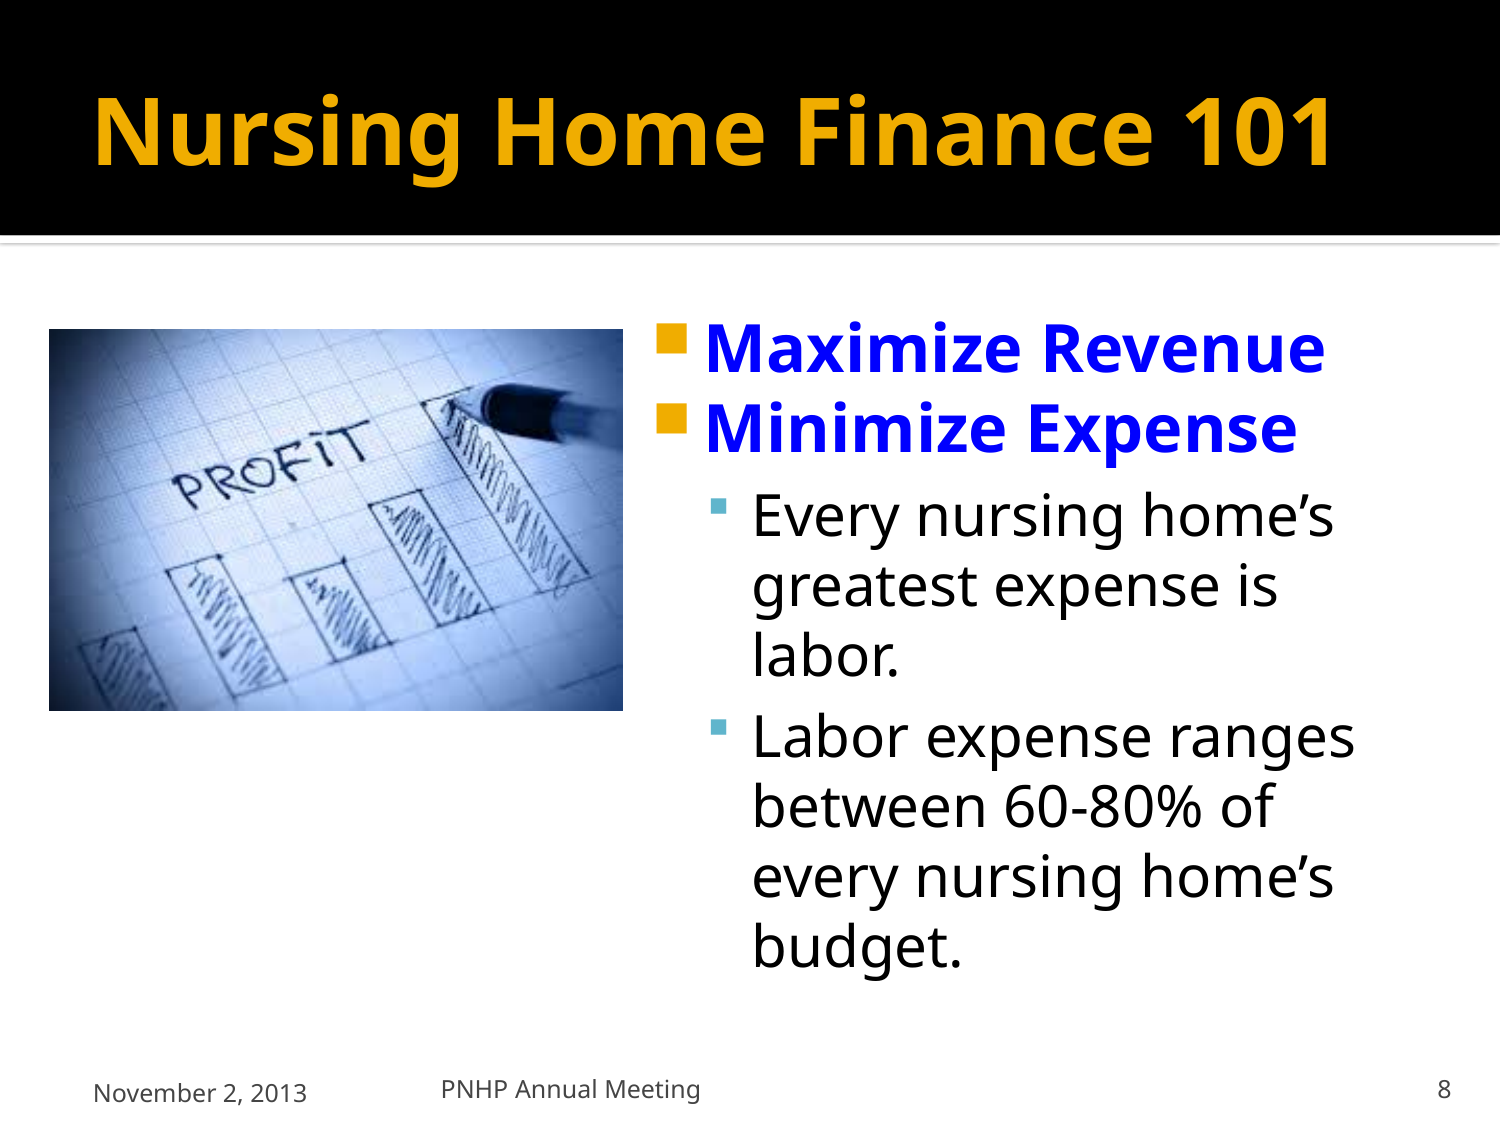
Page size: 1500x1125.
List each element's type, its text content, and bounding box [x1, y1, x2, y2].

title Nursing Home Finance 101 [75, 25, 1425, 231]
slide_number 8 [1345, 1062, 1467, 1108]
picture [49, 329, 623, 711]
footer PNHP Annual Meeting [433, 1062, 1337, 1108]
list Maximize Revenue Minimize Expense Every nursing home’s greatest expense is labor. Labor expense ranges between 60-80% of every nursing home’s budget. [622, 291, 1425, 1050]
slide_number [75, 1062, 425, 1108]
